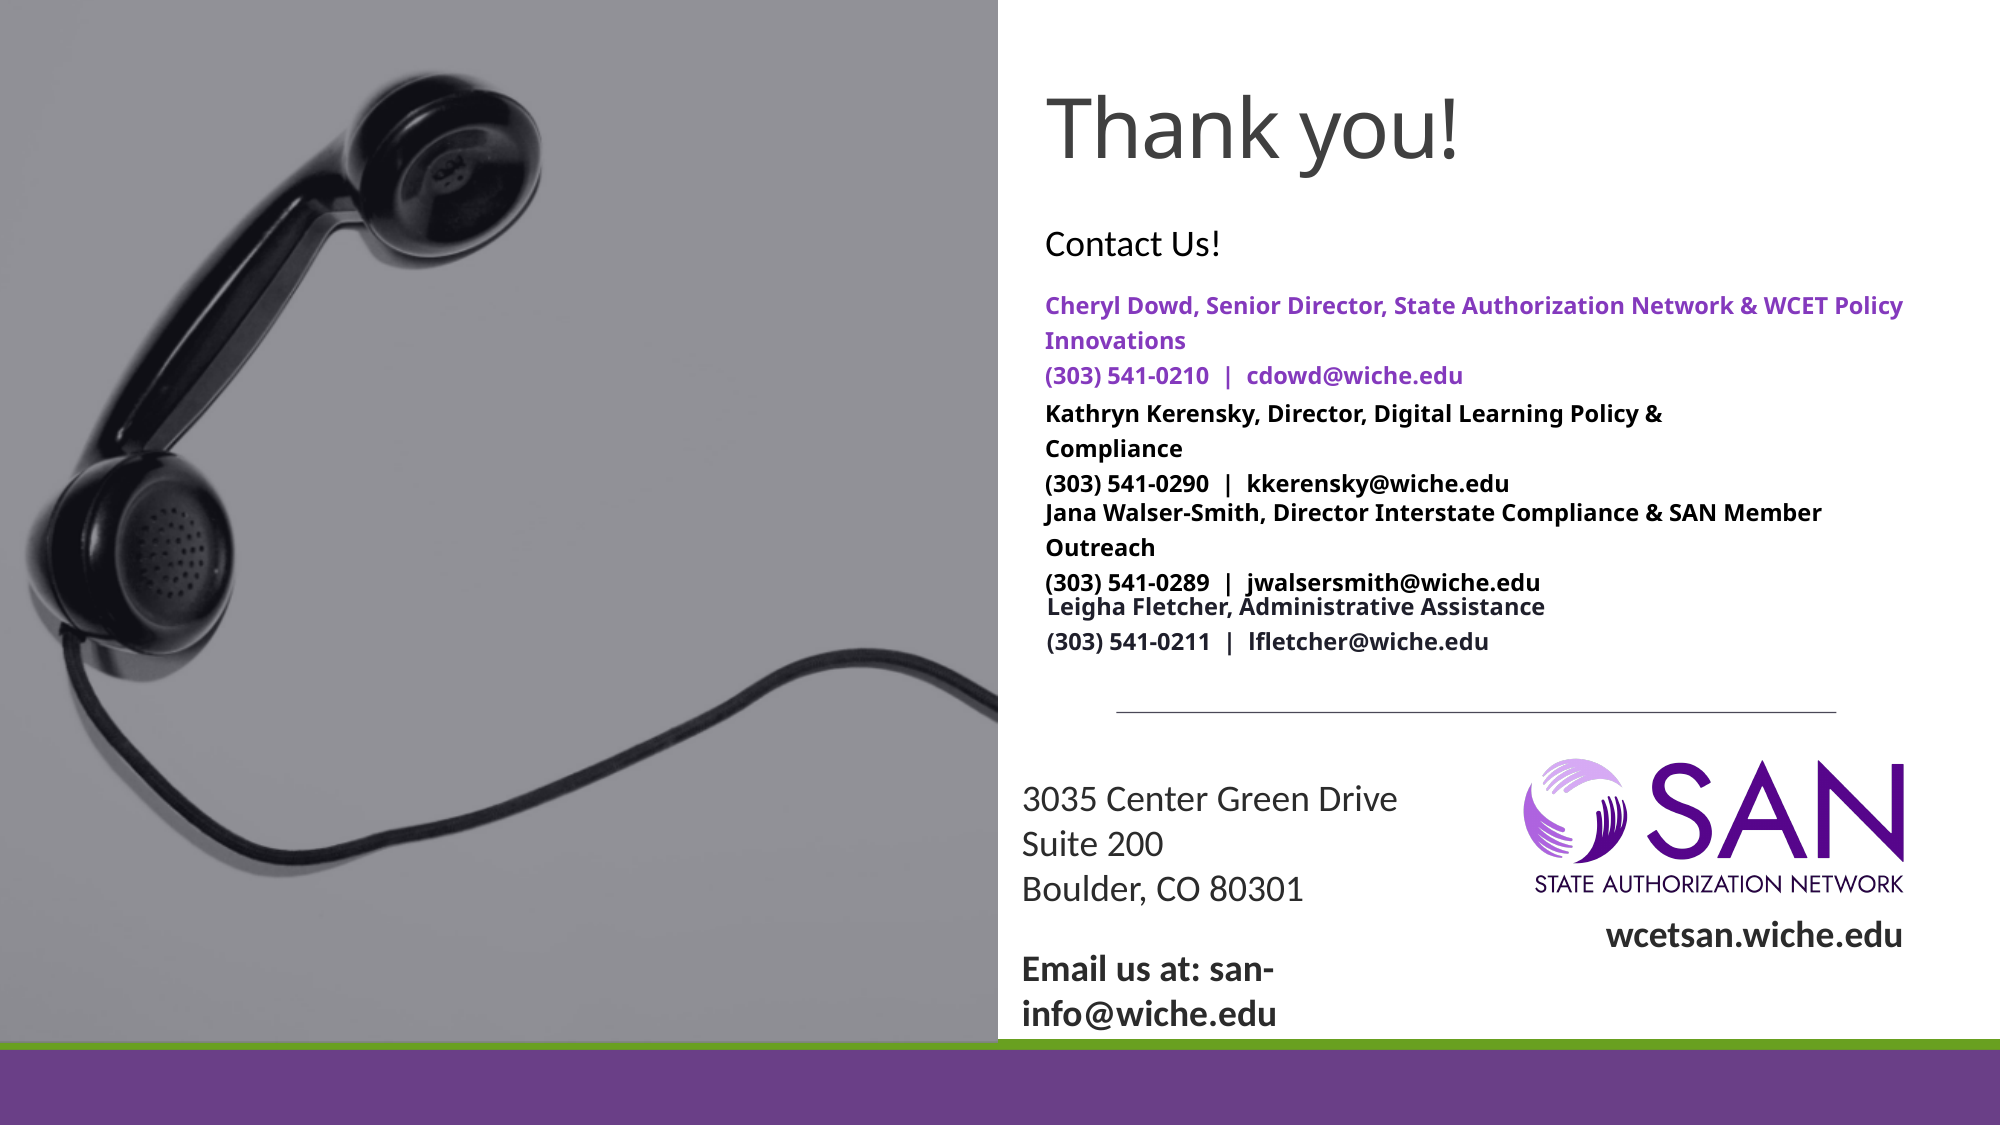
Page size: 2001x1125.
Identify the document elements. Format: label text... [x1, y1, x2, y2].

text_box Cheryl Dowd, Senior Director, State Authorization Network & WCET Policy Innovations (303) 541-0210 | cdowd@wiche.edu [1030, 269, 1970, 369]
text_box Contact Us! [1030, 212, 1447, 272]
text_box [1002, 1038, 2000, 1049]
text_box Leigha Fletcher, Administrative Assistance (303) 541-0211 | lfletcher@wiche.edu [1032, 570, 1942, 670]
text_box [1007, 0, 2000, 1038]
text_box Kathryn Kerensky, Director, Digital Learning Policy & Compliance (303) 541-0290 | kkerensky@wiche.edu [1030, 377, 1756, 478]
text_box [0, 1049, 2000, 1125]
text_box wcetsan.wiche.edu [1605, 910, 1986, 966]
text_box 3035 Center Green Drive Suite 200 Boulder, CO 80301 Email us at: san-info@wiche.edu [1021, 773, 1530, 1025]
picture [0, 0, 998, 1043]
picture [1485, 718, 1942, 935]
text_box Jana Walser-Smith, Director Interstate Compliance & SAN Member Outreach (303) 541-0289 | jwalsersmith@wiche.edu [1030, 476, 1940, 576]
title Thank you! [1007, 82, 1656, 183]
